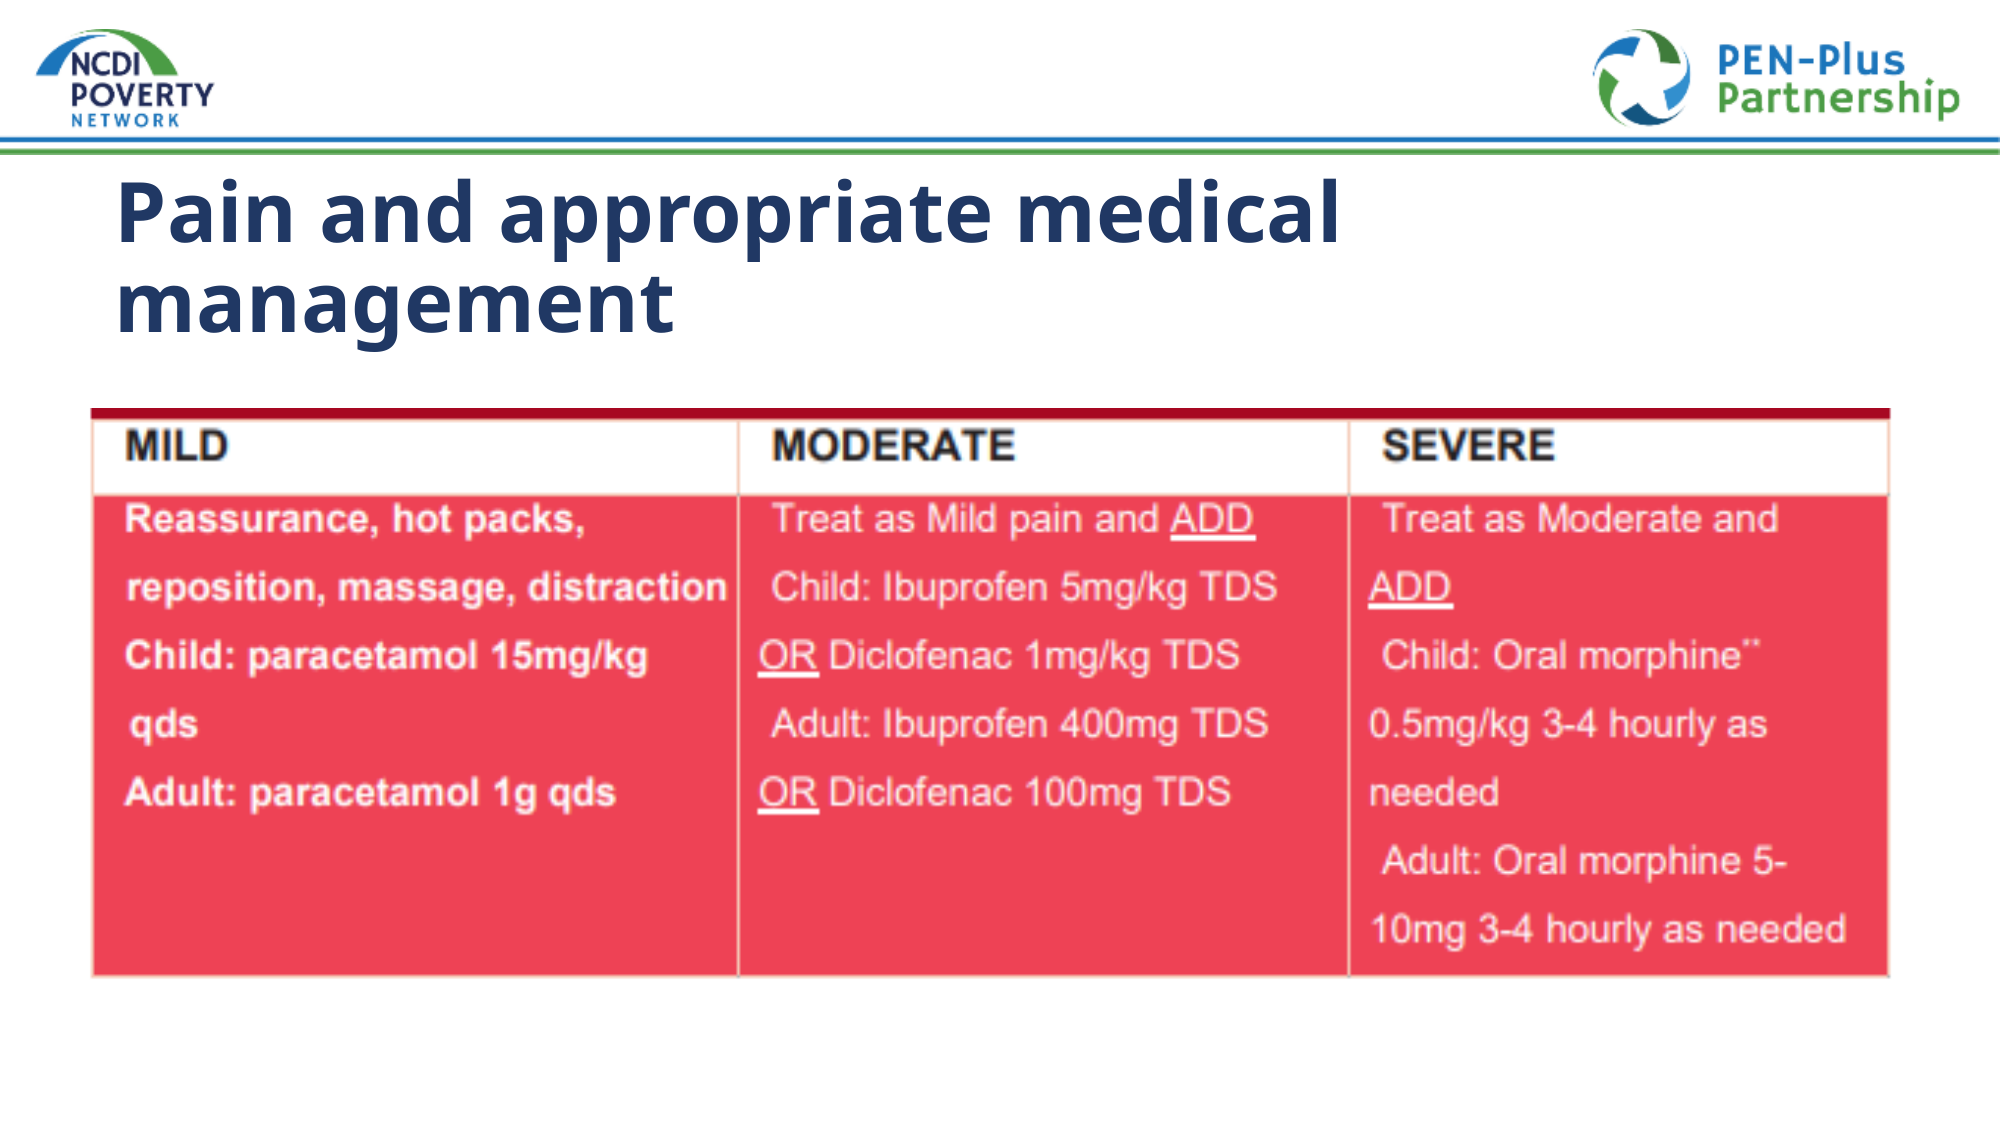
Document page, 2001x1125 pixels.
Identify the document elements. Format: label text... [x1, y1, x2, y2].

title Pain and appropriate medical management [99, 202, 1900, 320]
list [86, 408, 1900, 985]
picture [0, 29, 2000, 155]
